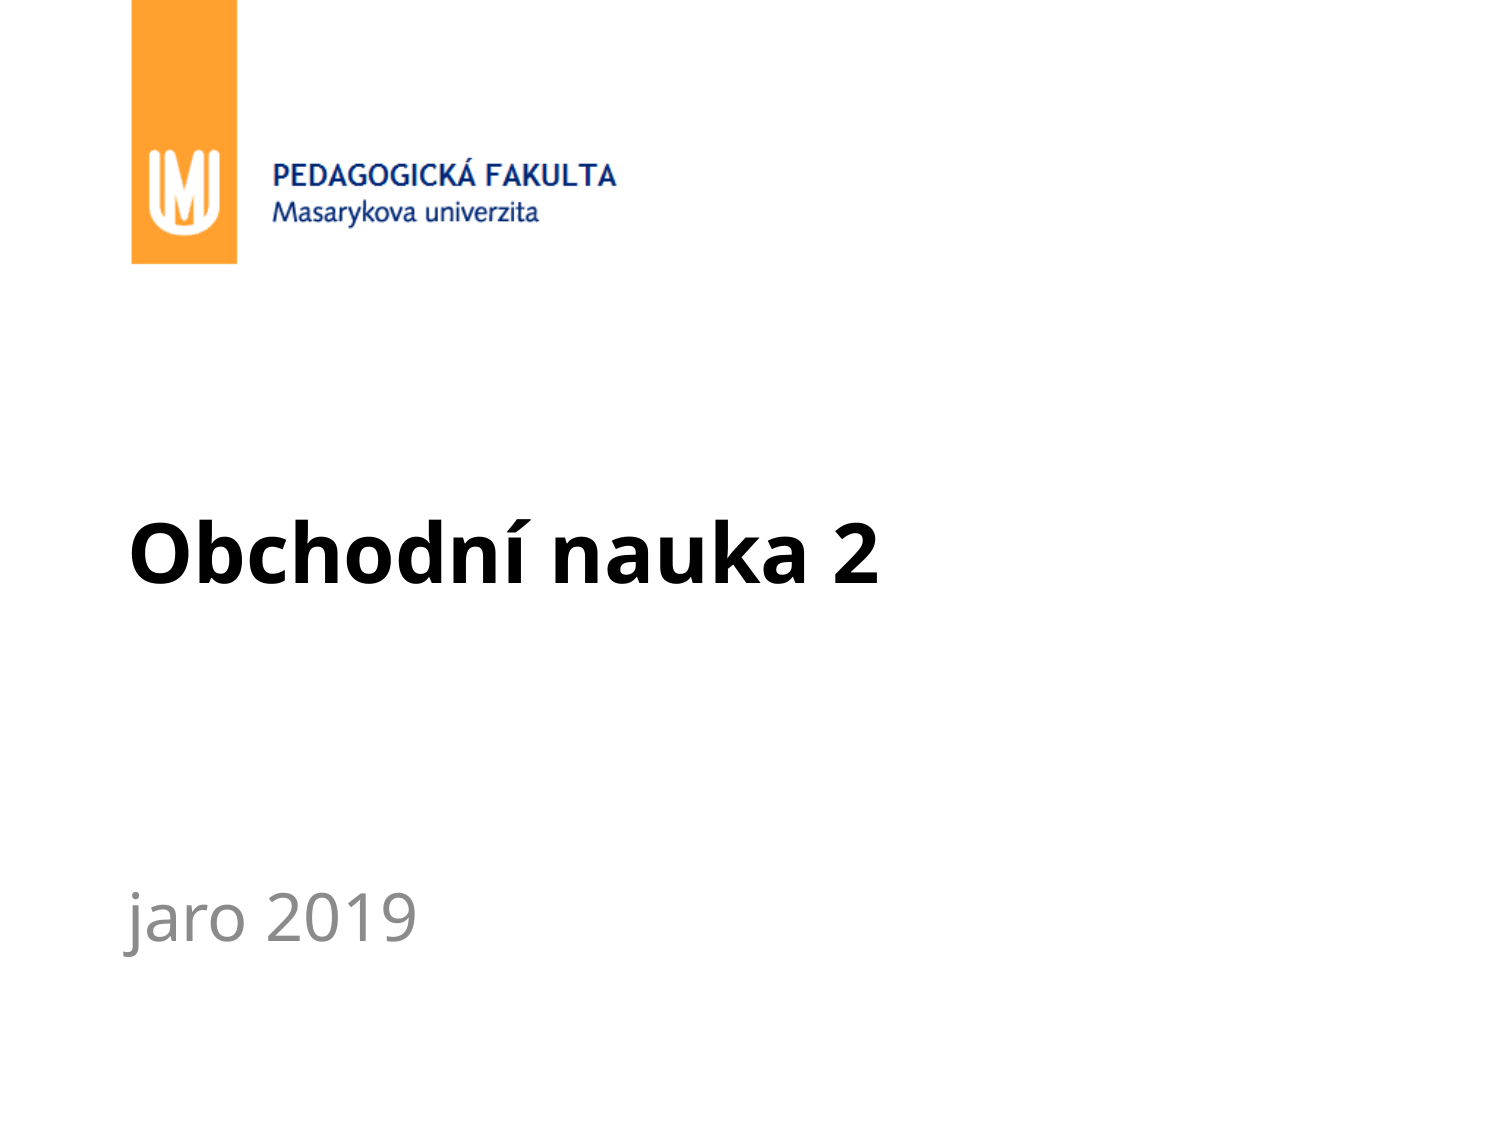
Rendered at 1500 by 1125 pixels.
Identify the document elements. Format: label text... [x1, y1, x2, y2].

picture [0, 0, 709, 276]
subtitle jaro 2019 [112, 680, 1163, 969]
title Obchodní nauka 2 [112, 349, 1388, 752]
